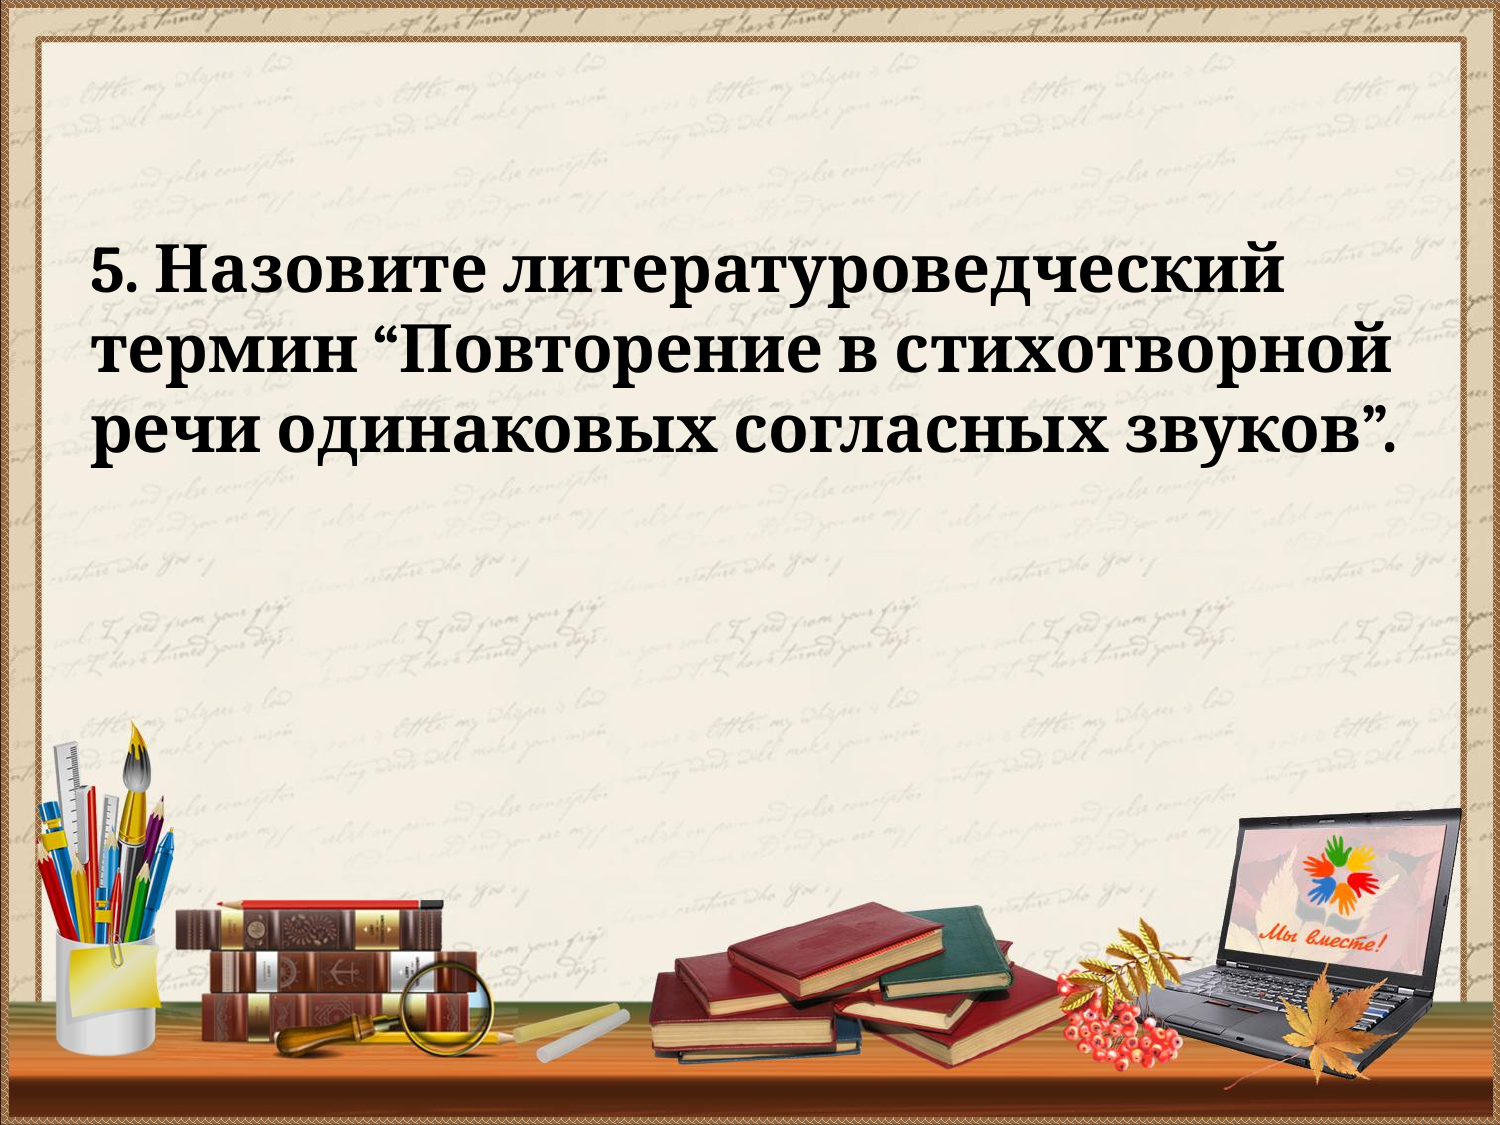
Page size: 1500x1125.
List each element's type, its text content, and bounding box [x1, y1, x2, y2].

picture [0, 0, 1500, 1125]
list 5. Назовите литературоведческий термин “Повторение в стихотворной речи одинаковых согласных звуков”. [75, 125, 1425, 1005]
